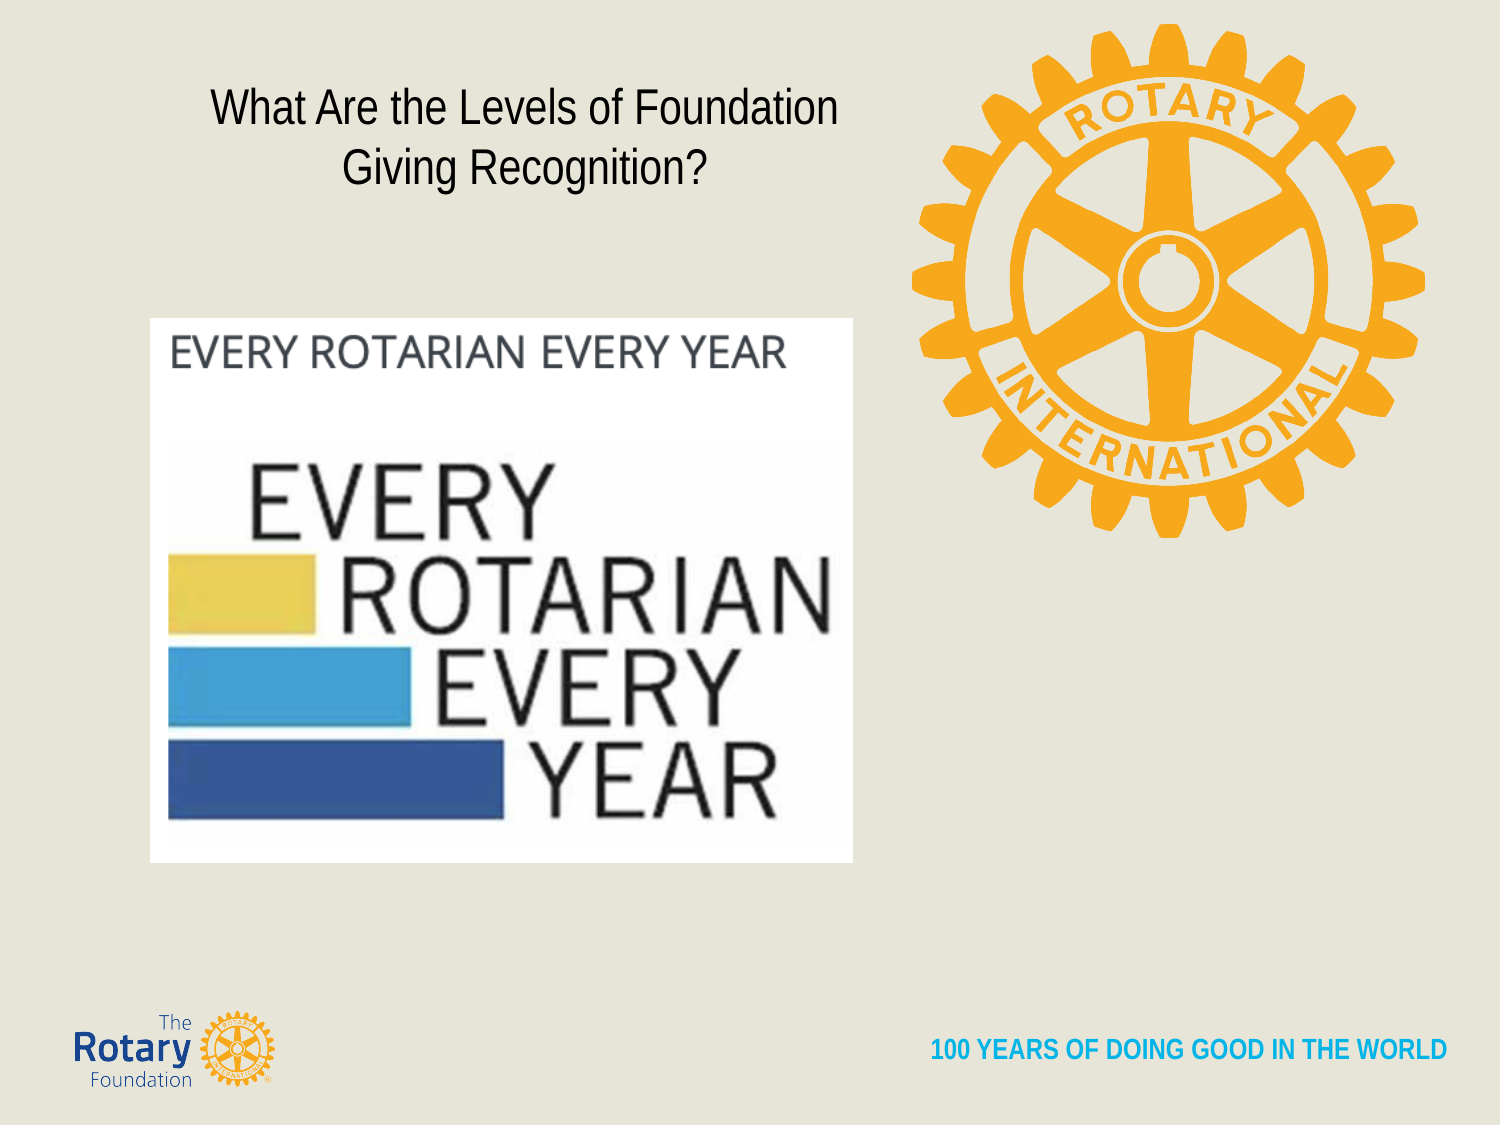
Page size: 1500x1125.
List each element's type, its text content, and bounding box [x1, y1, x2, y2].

title What Are the Levels of Foundation Giving Recognition? [0, 67, 1050, 363]
text_box 100 YEARS OF DOING GOOD IN THE WORLD [412, 1023, 1463, 1108]
picture [149, 318, 853, 863]
picture [75, 1011, 275, 1087]
picture [912, 24, 1425, 538]
